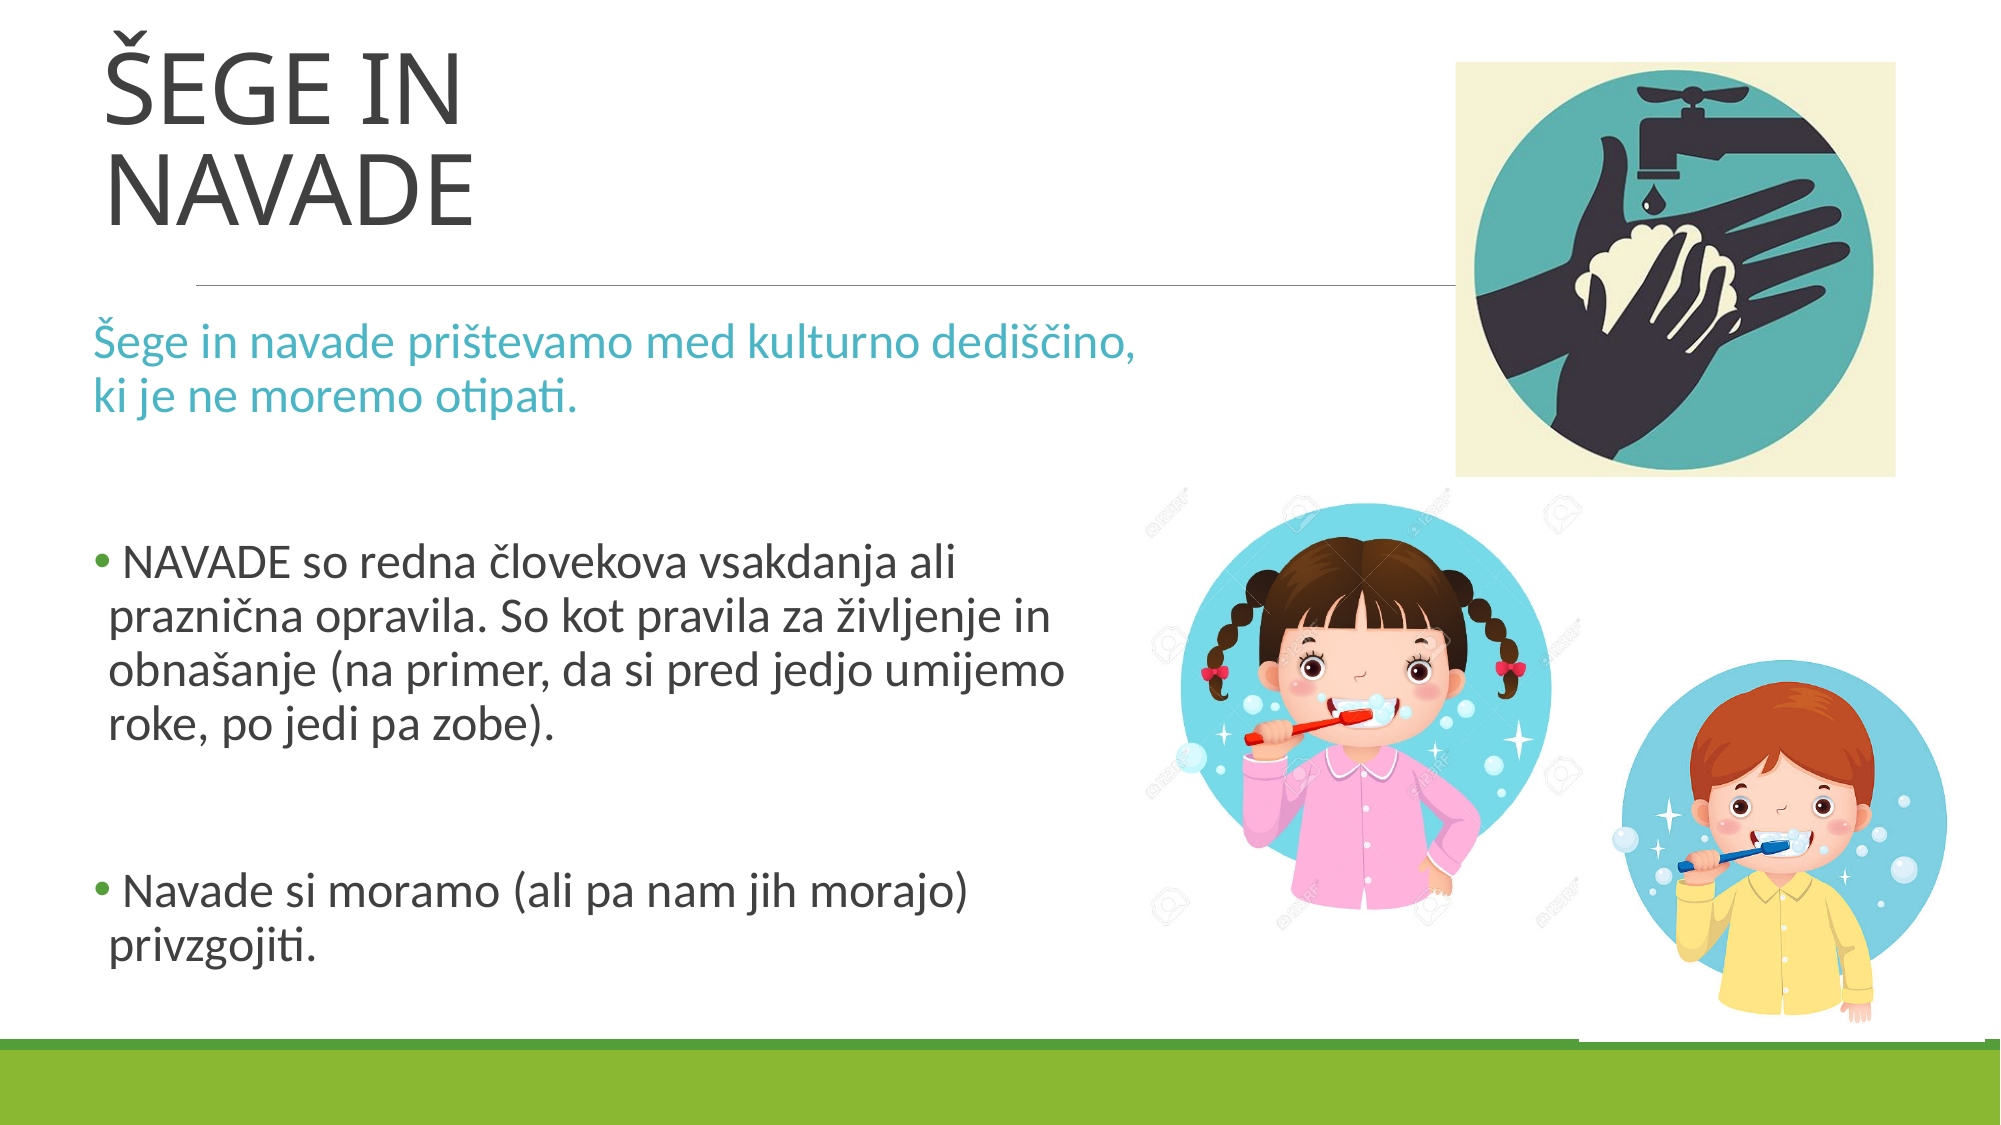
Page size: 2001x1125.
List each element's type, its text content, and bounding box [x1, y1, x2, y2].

list Šege in navade prištevamo med kulturno dediščino, ki je ne moremo otipati. NAVADE so redna človekova vsakdanja ali praznična opravila. So kot pravila za življenje in obnašanje (na primer, da si pred jedjo umijemo roke, po jedi pa zobe). Navade si moramo (ali pa nam jih morajo) privzgojiti. [93, 308, 1155, 913]
title ŠEGE IN NAVADE [87, 35, 823, 253]
picture [1132, 61, 1985, 1042]
